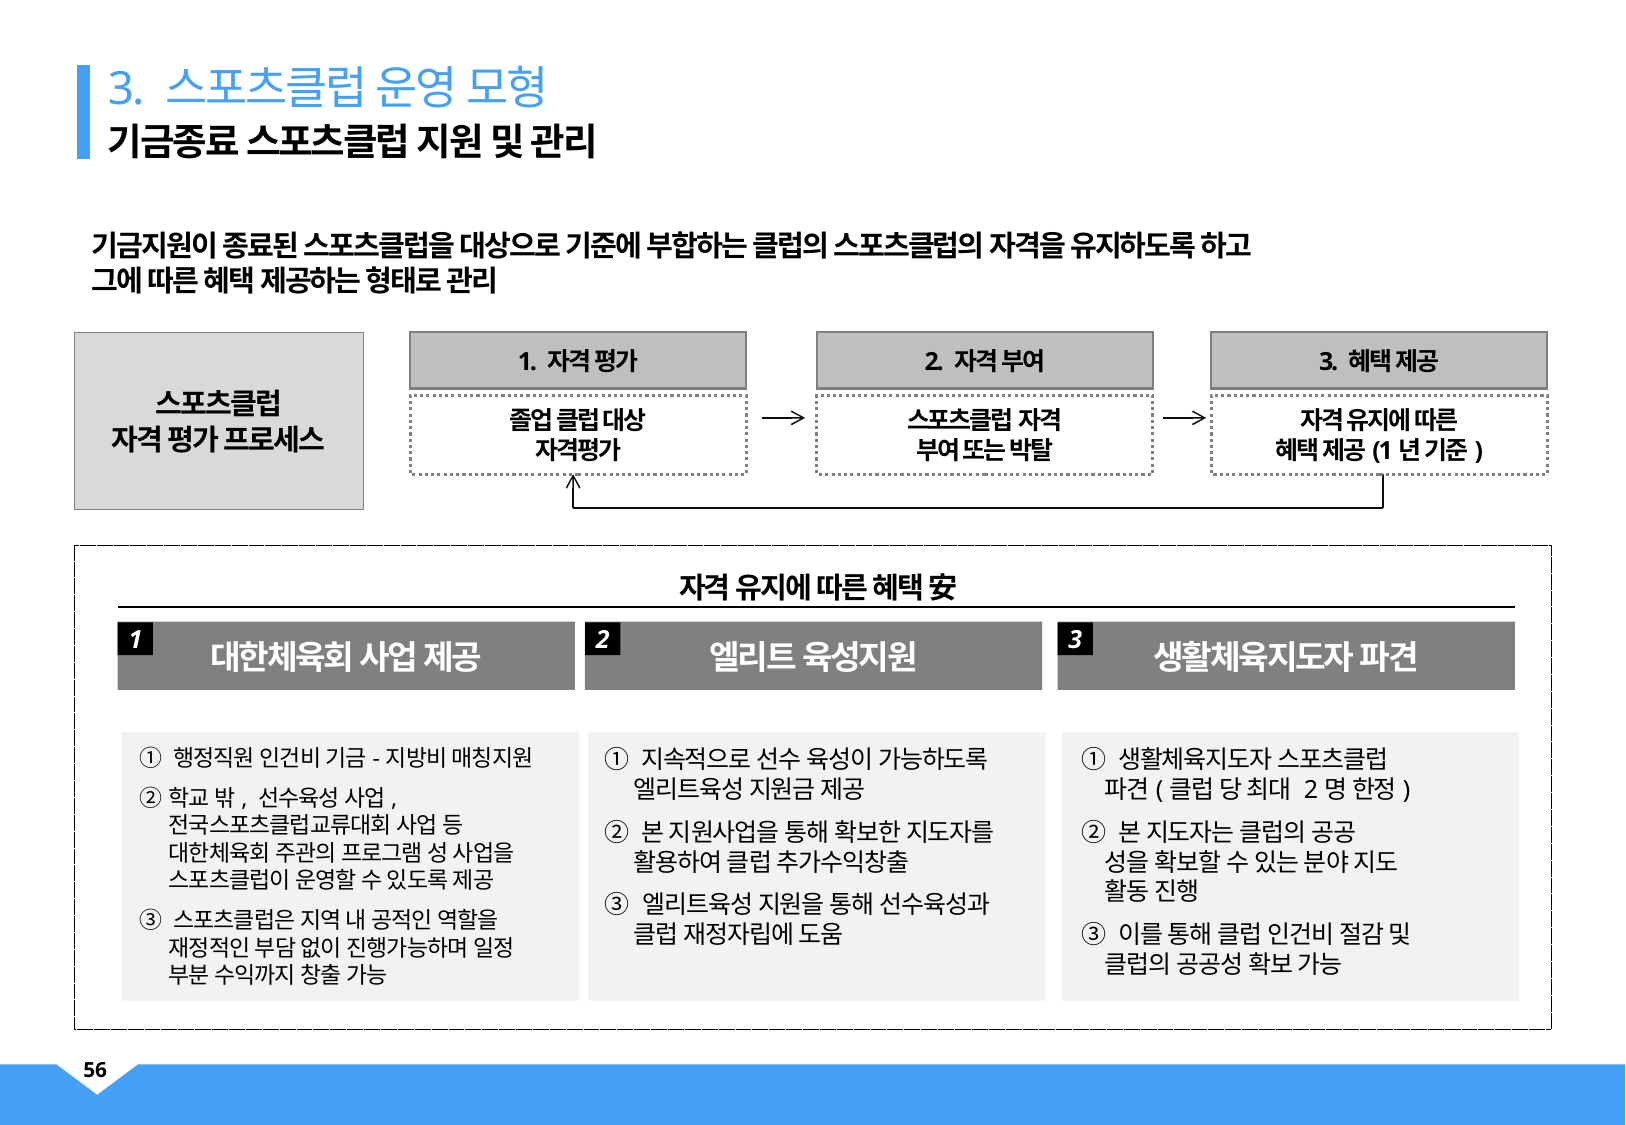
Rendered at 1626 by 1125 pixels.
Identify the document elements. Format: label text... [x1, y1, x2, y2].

text_box 기금지원이 종료된 스포츠클럽을 대상으로 기준에 부합하는 클럽의 스포츠클럽의 자격을 유지하도록 하고 그에 따른 혜택 제공하는 형태로 관리 [77, 219, 1539, 308]
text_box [83, 64, 813, 163]
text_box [73, 331, 1551, 1032]
